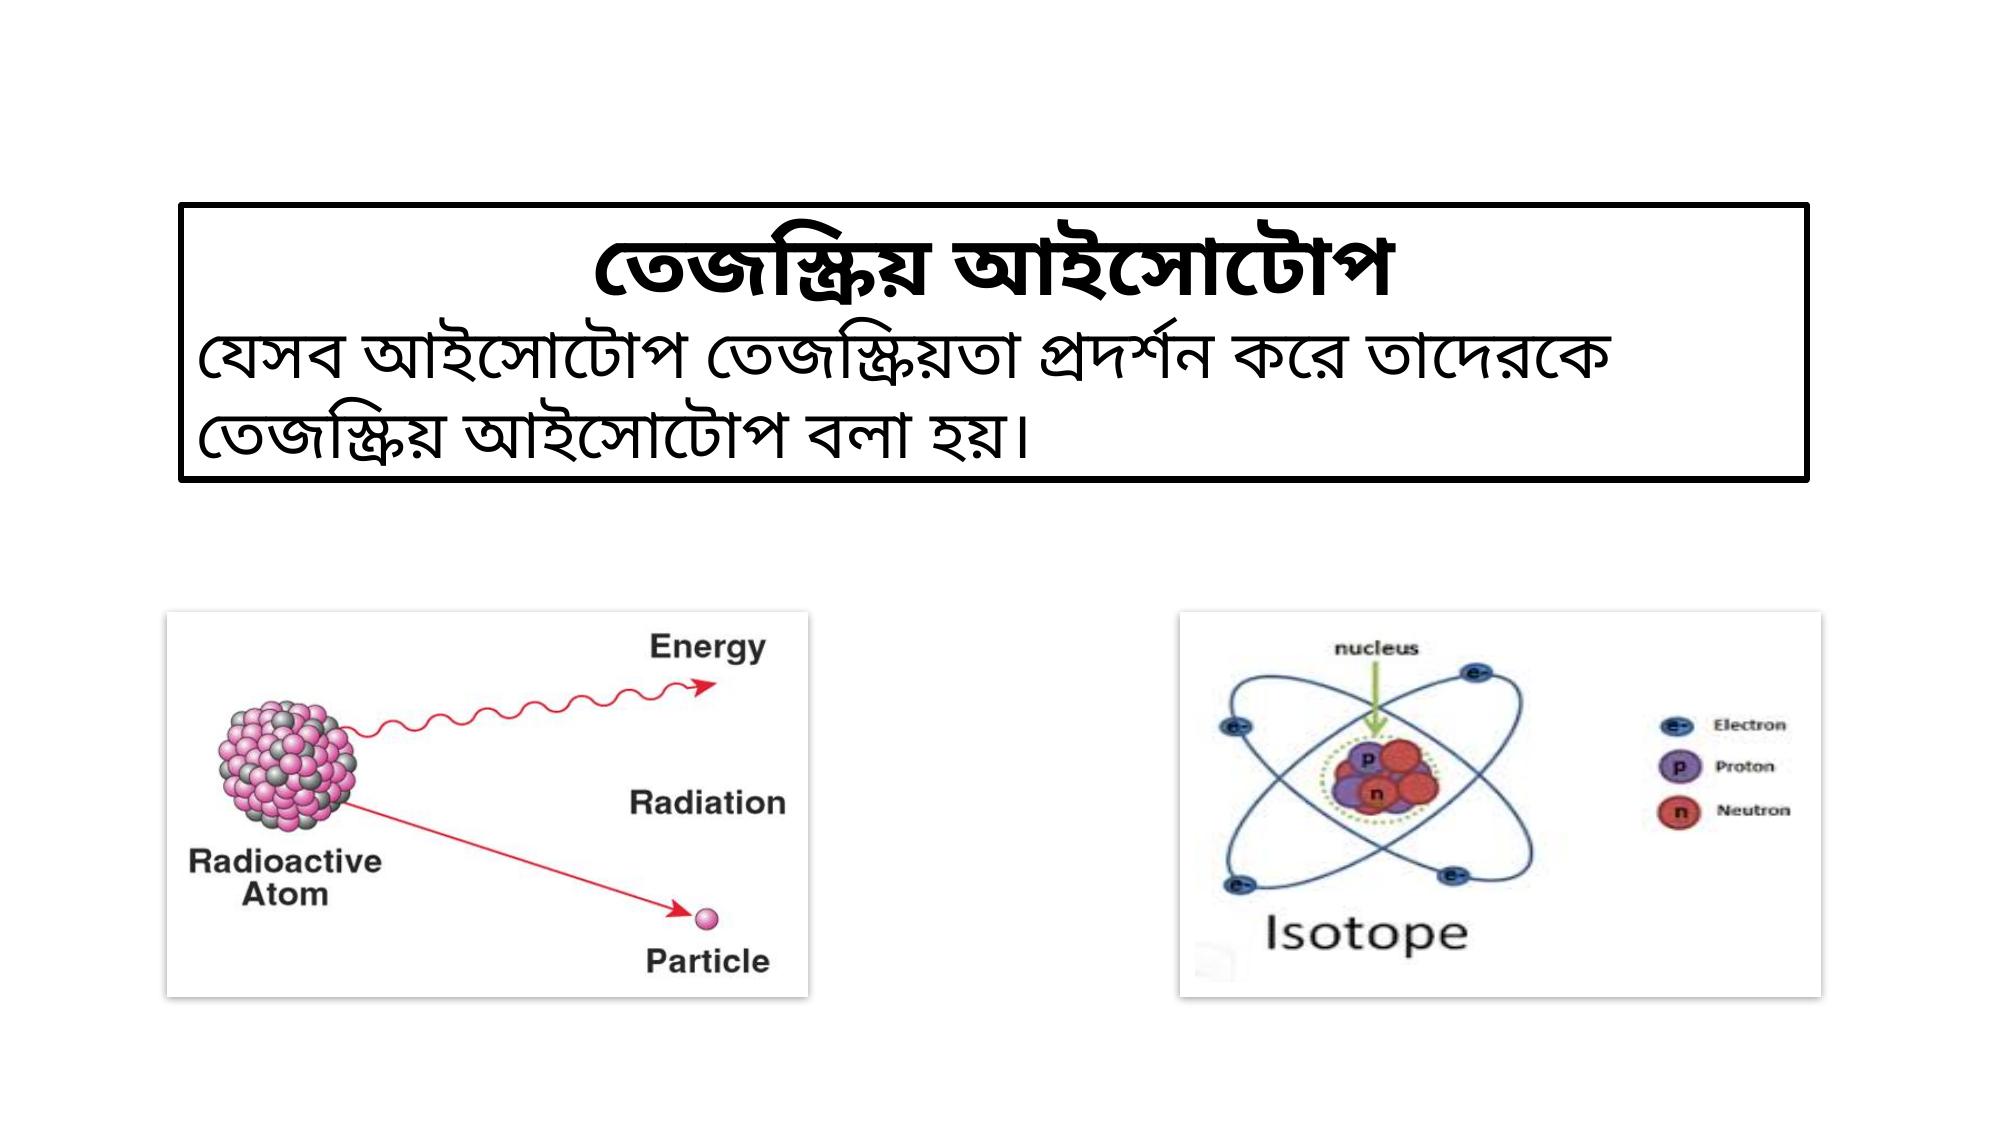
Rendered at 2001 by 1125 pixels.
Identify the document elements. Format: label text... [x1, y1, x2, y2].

text_box তেজস্ক্রিয় আইসোটোপ যেসব আইসোটোপ তেজস্ক্রিয়তা প্রদর্শন করে তাদেরকে তেজস্ক্রিয় আইসোটোপ বলা হয়। [181, 204, 1807, 480]
picture [1194, 626, 1807, 983]
picture [181, 626, 794, 983]
